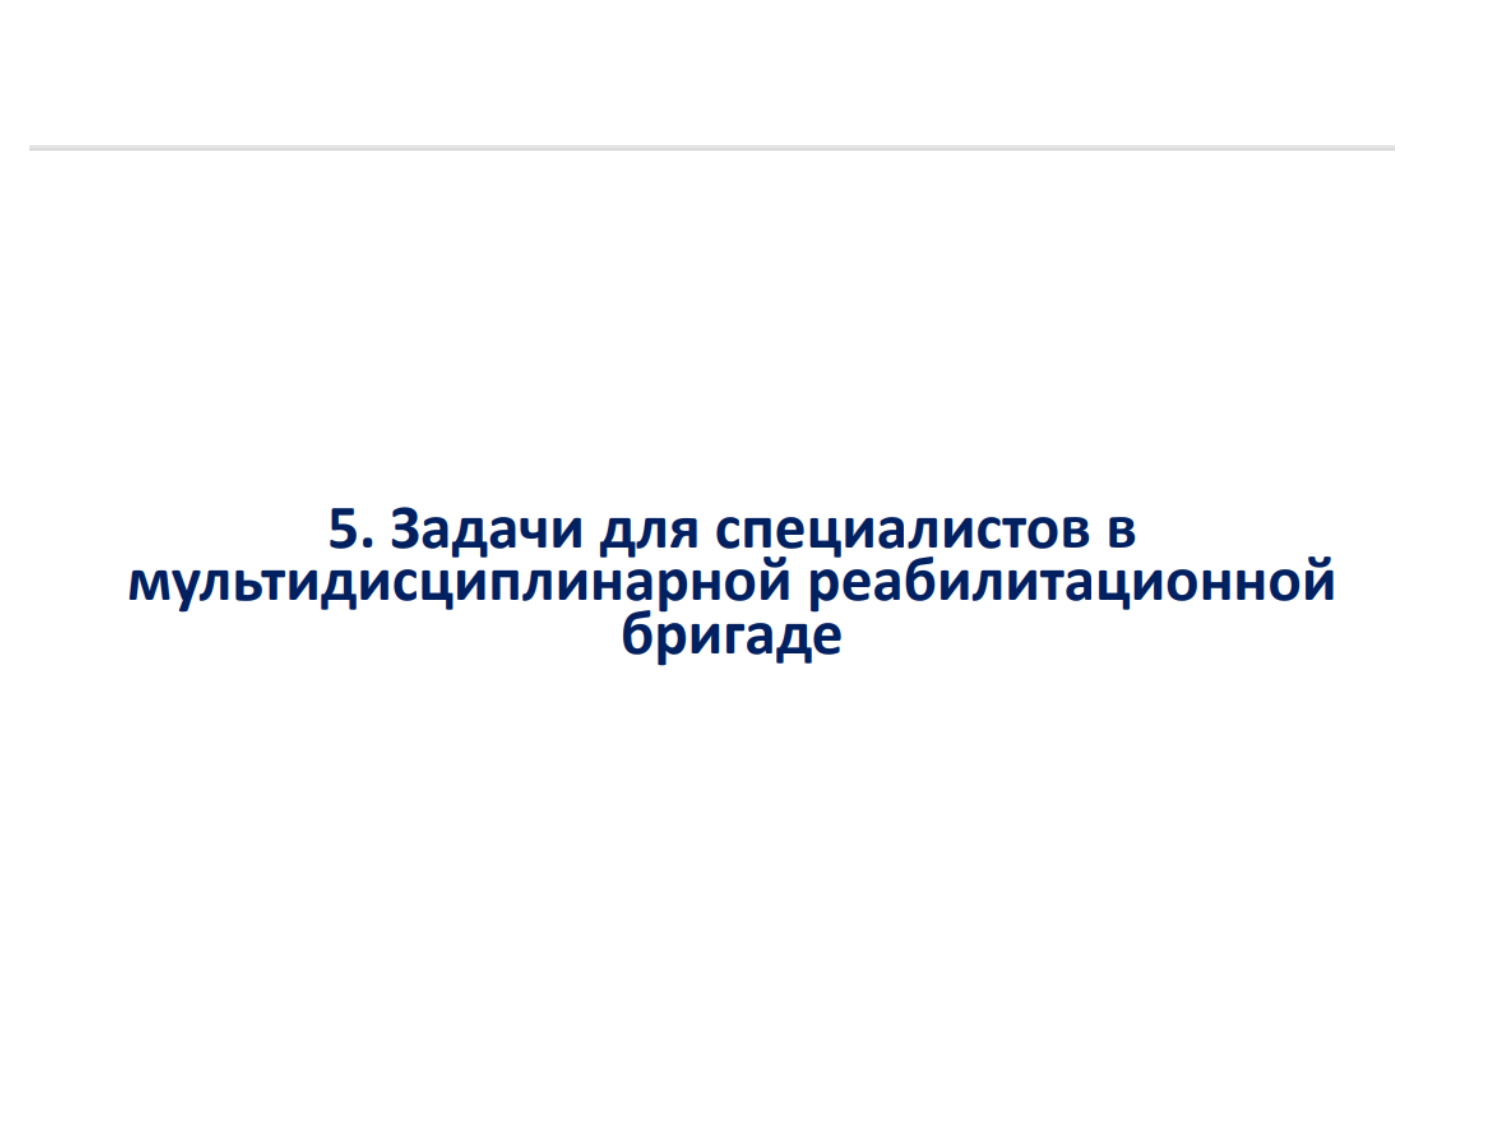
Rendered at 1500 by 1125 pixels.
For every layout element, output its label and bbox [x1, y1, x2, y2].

picture [29, 145, 1396, 1057]
